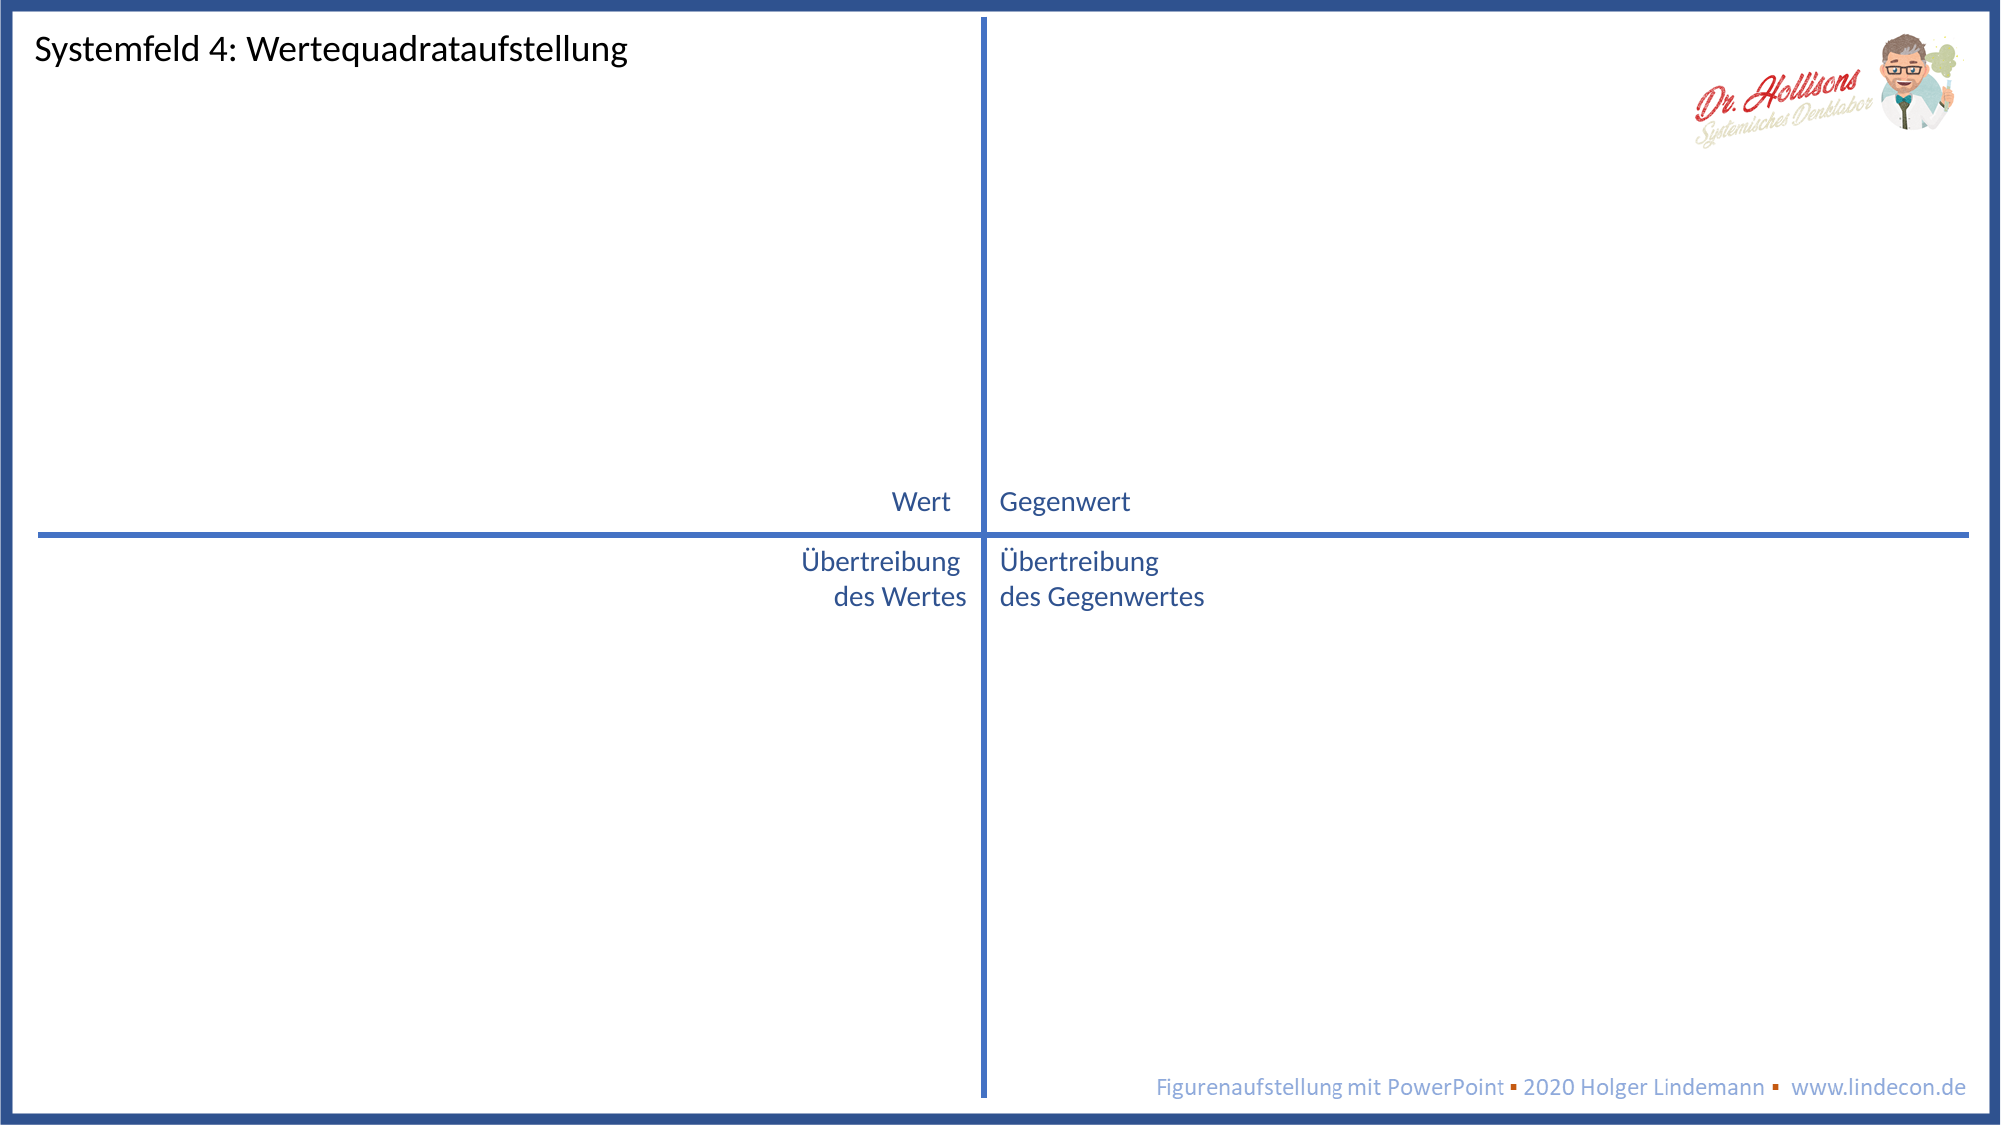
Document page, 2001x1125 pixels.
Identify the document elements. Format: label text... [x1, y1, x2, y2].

text_box Gegenwert [984, 474, 1147, 525]
text_box Übertreibung des Gegenwertes [985, 536, 1220, 620]
text_box Übertreibung des Wertes [786, 536, 982, 620]
text_box Wert [877, 474, 967, 525]
text_box Systemfeld 4: Wertequadrataufstellung [19, 16, 644, 77]
picture [0, 0, 2001, 1125]
